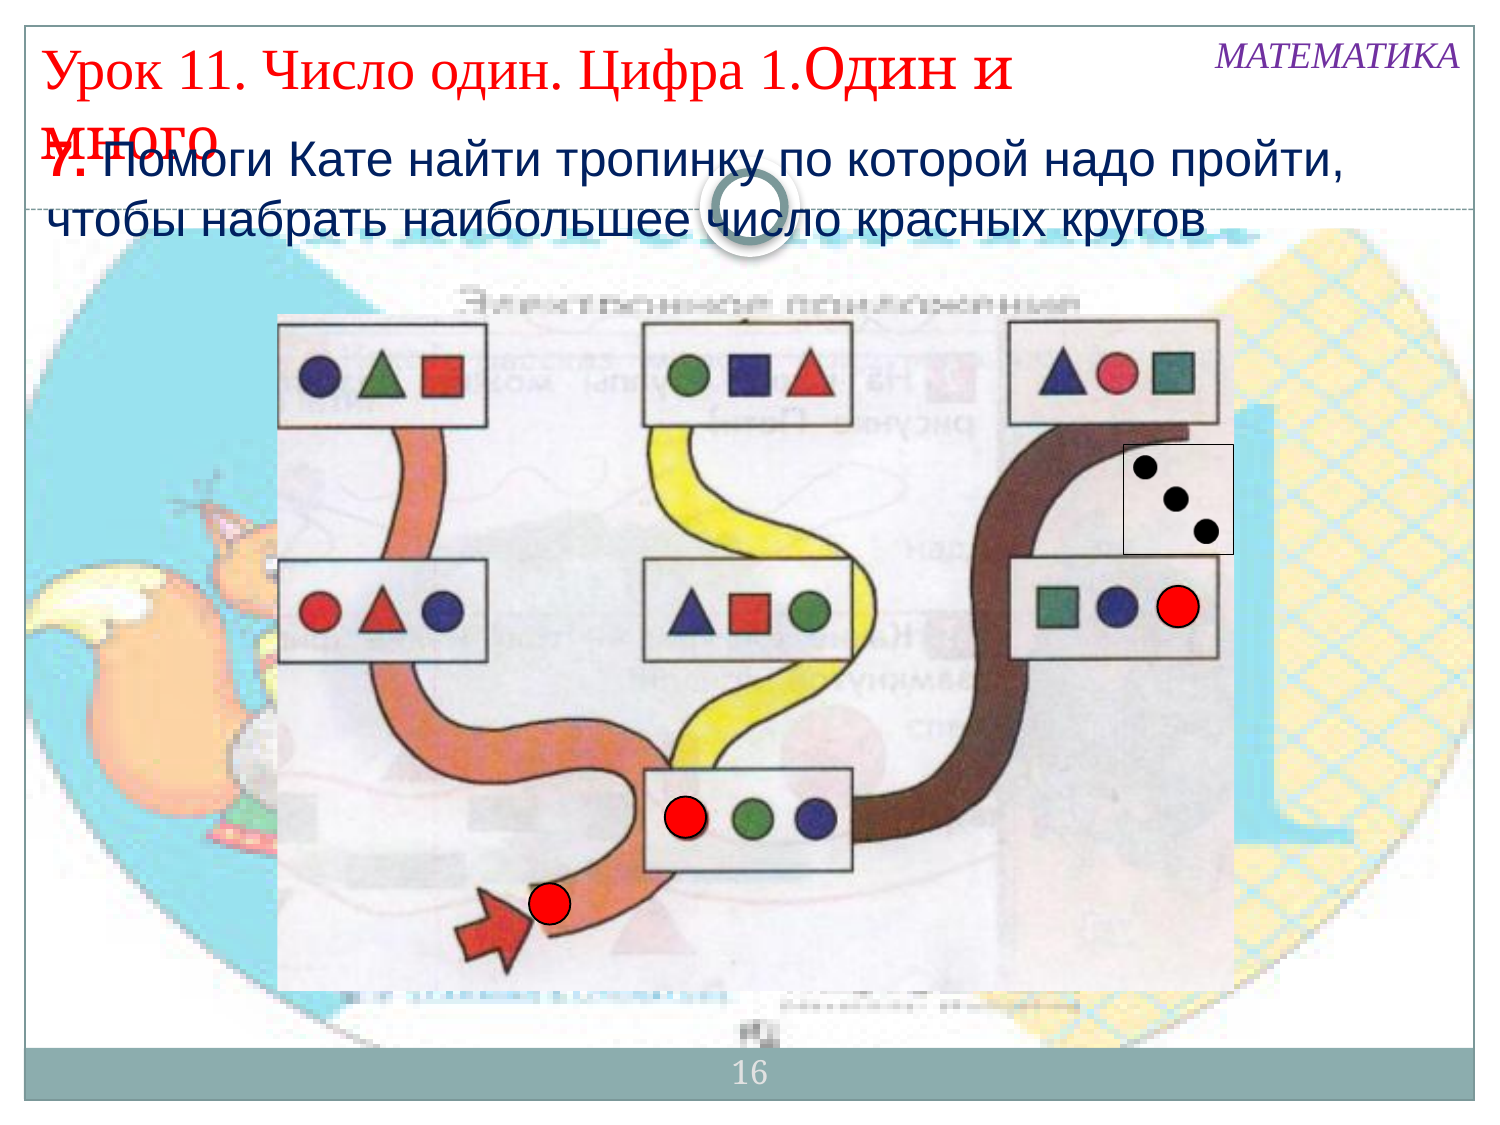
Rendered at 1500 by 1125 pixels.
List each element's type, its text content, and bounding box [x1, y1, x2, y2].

picture [277, 314, 1235, 992]
slide_number 16 [699, 1037, 800, 1110]
text_box 7. Помоги Кате найти тропинку по которой надо пройти, чтобы набрать наибольшее число красных кругов [31, 119, 1477, 254]
text_box Урок 11. Число один. Цифра 1.Один и много [25, 24, 1208, 179]
text_box МАТЕМАТИКА [1200, 23, 1476, 84]
